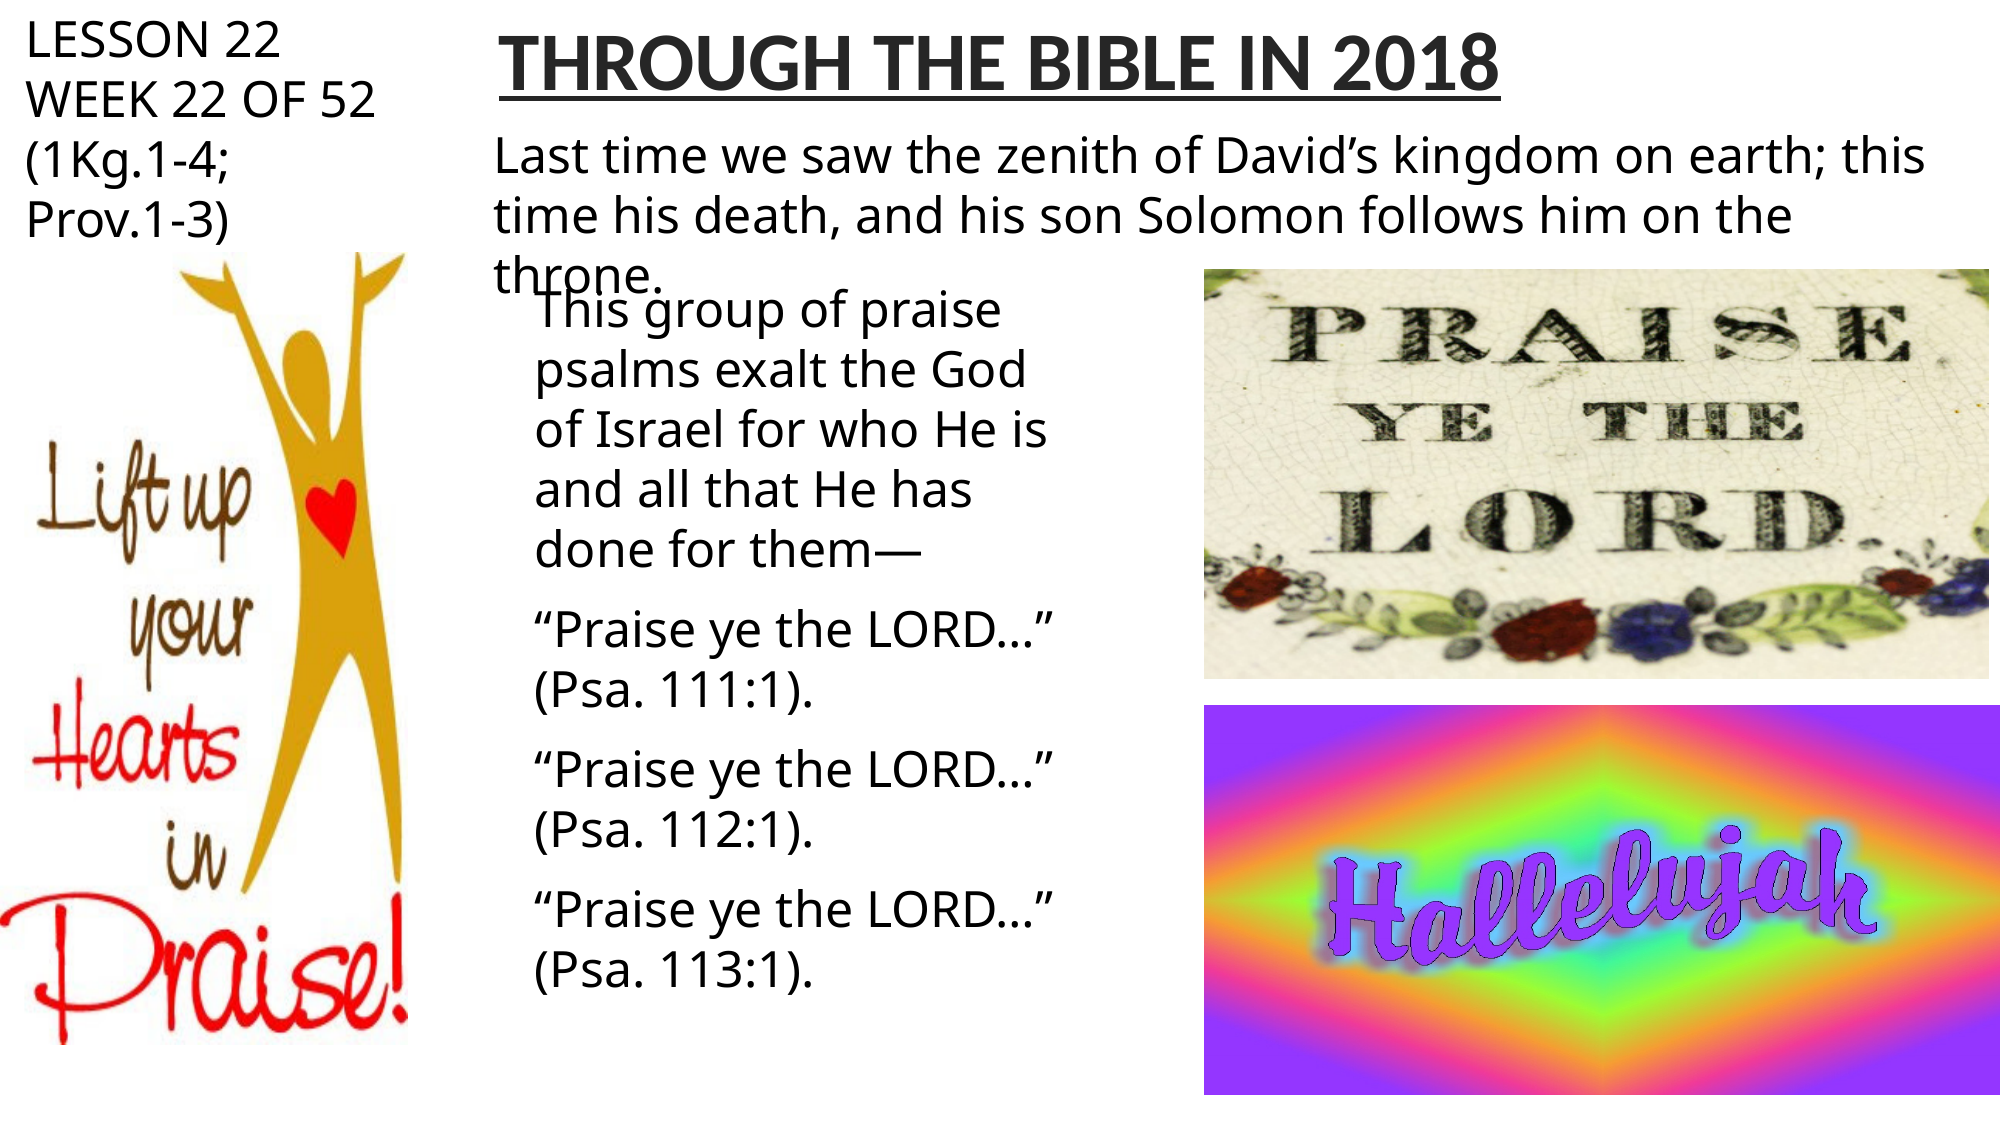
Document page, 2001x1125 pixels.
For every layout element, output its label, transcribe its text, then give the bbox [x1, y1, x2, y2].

text_box This group of praise psalms exalt the God of Israel for who He is and all that He has done for them— “Praise ye the LORD…” (Psa. 111:1). “Praise ye the LORD…” (Psa. 112:1). “Praise ye the LORD…” (Psa. 113:1). [520, 269, 1093, 1005]
picture [0, 252, 408, 1045]
picture [1204, 705, 2000, 1095]
text_box LESSON 22 WEEK 22 OF 52 (1Kg.1-4; Prov.1-3) [10, 0, 419, 255]
text_box Last time we saw the zenith of David’s kingdom on earth; this time his death, and his son Solomon follows him on the throne. [478, 116, 1989, 311]
text_box THROUGH THE BIBLE IN 2018 [483, 0, 1517, 115]
picture [1204, 269, 1989, 679]
